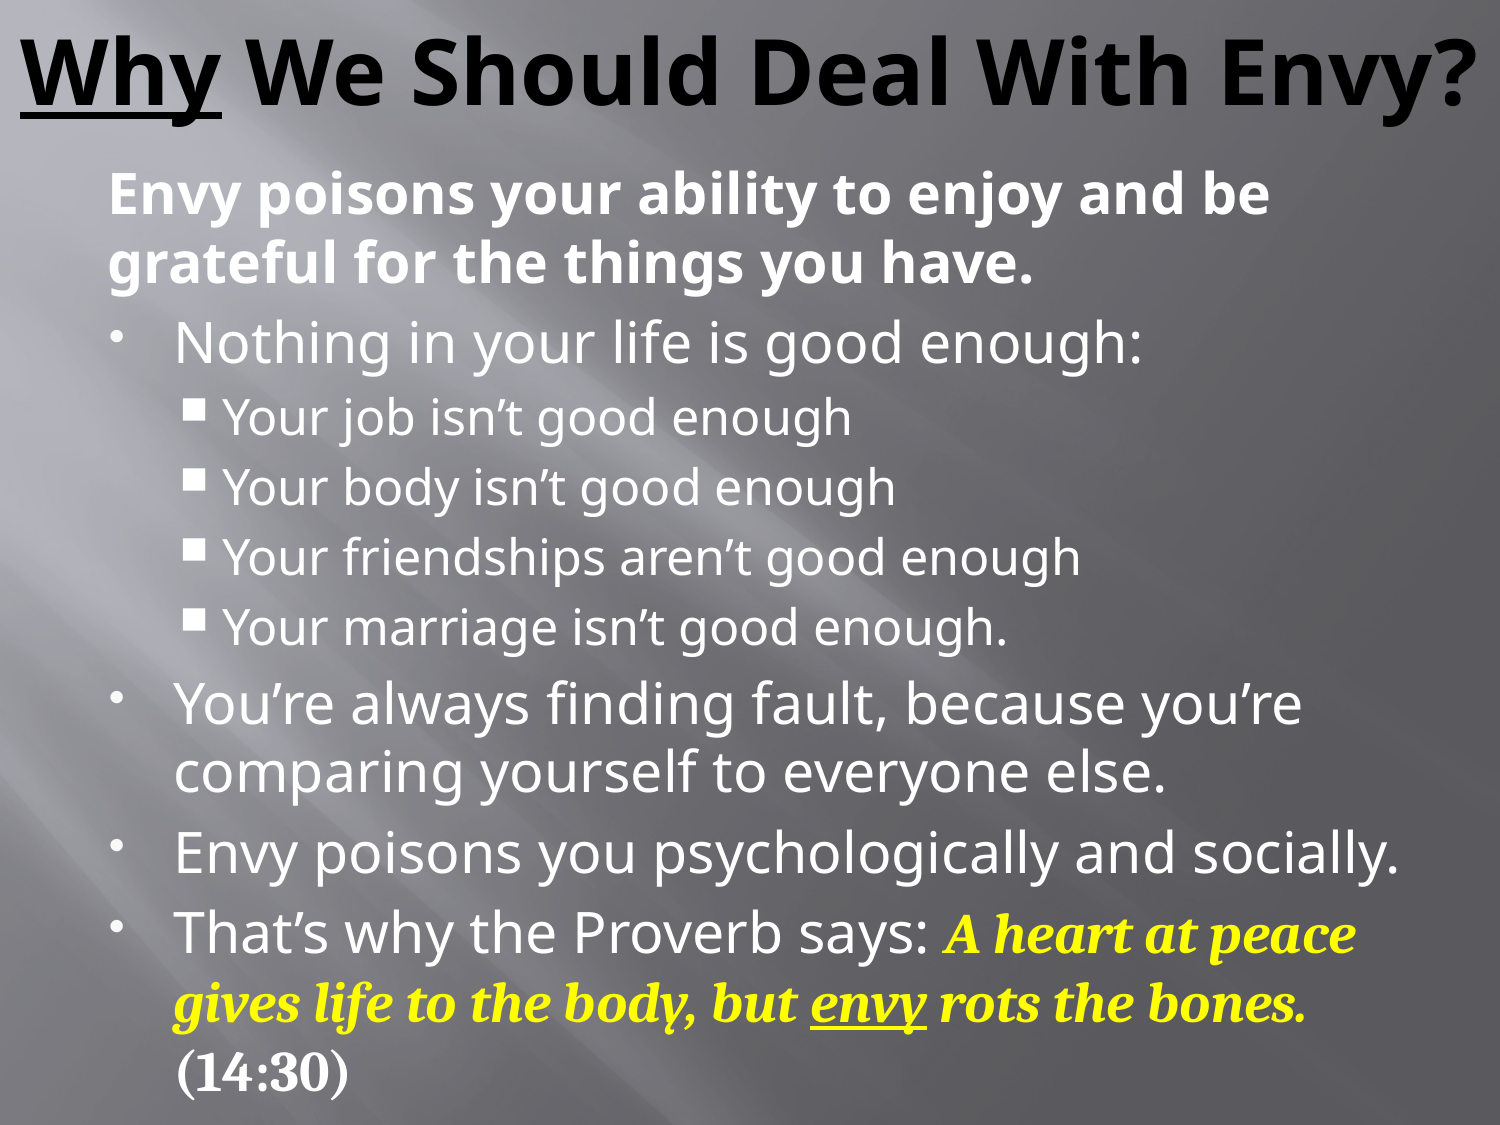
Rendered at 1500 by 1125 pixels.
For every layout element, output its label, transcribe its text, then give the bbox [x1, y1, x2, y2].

list Envy poisons your ability to enjoy and be grateful for the things you have. Nothing in your life is good enough: Your job isn’t good enough Your body isn’t good enough Your friendships aren’t good enough Your marriage isn’t good enough. You’re always finding fault, because you’re comparing yourself to everyone else. Envy poisons you psychologically and socially. That’s why the Proverb says: A heart at peace gives life to the body, but envy rots the bones. (14:30) [75, 149, 1425, 1125]
title Why We Should Deal With Envy? [0, 0, 1500, 138]
